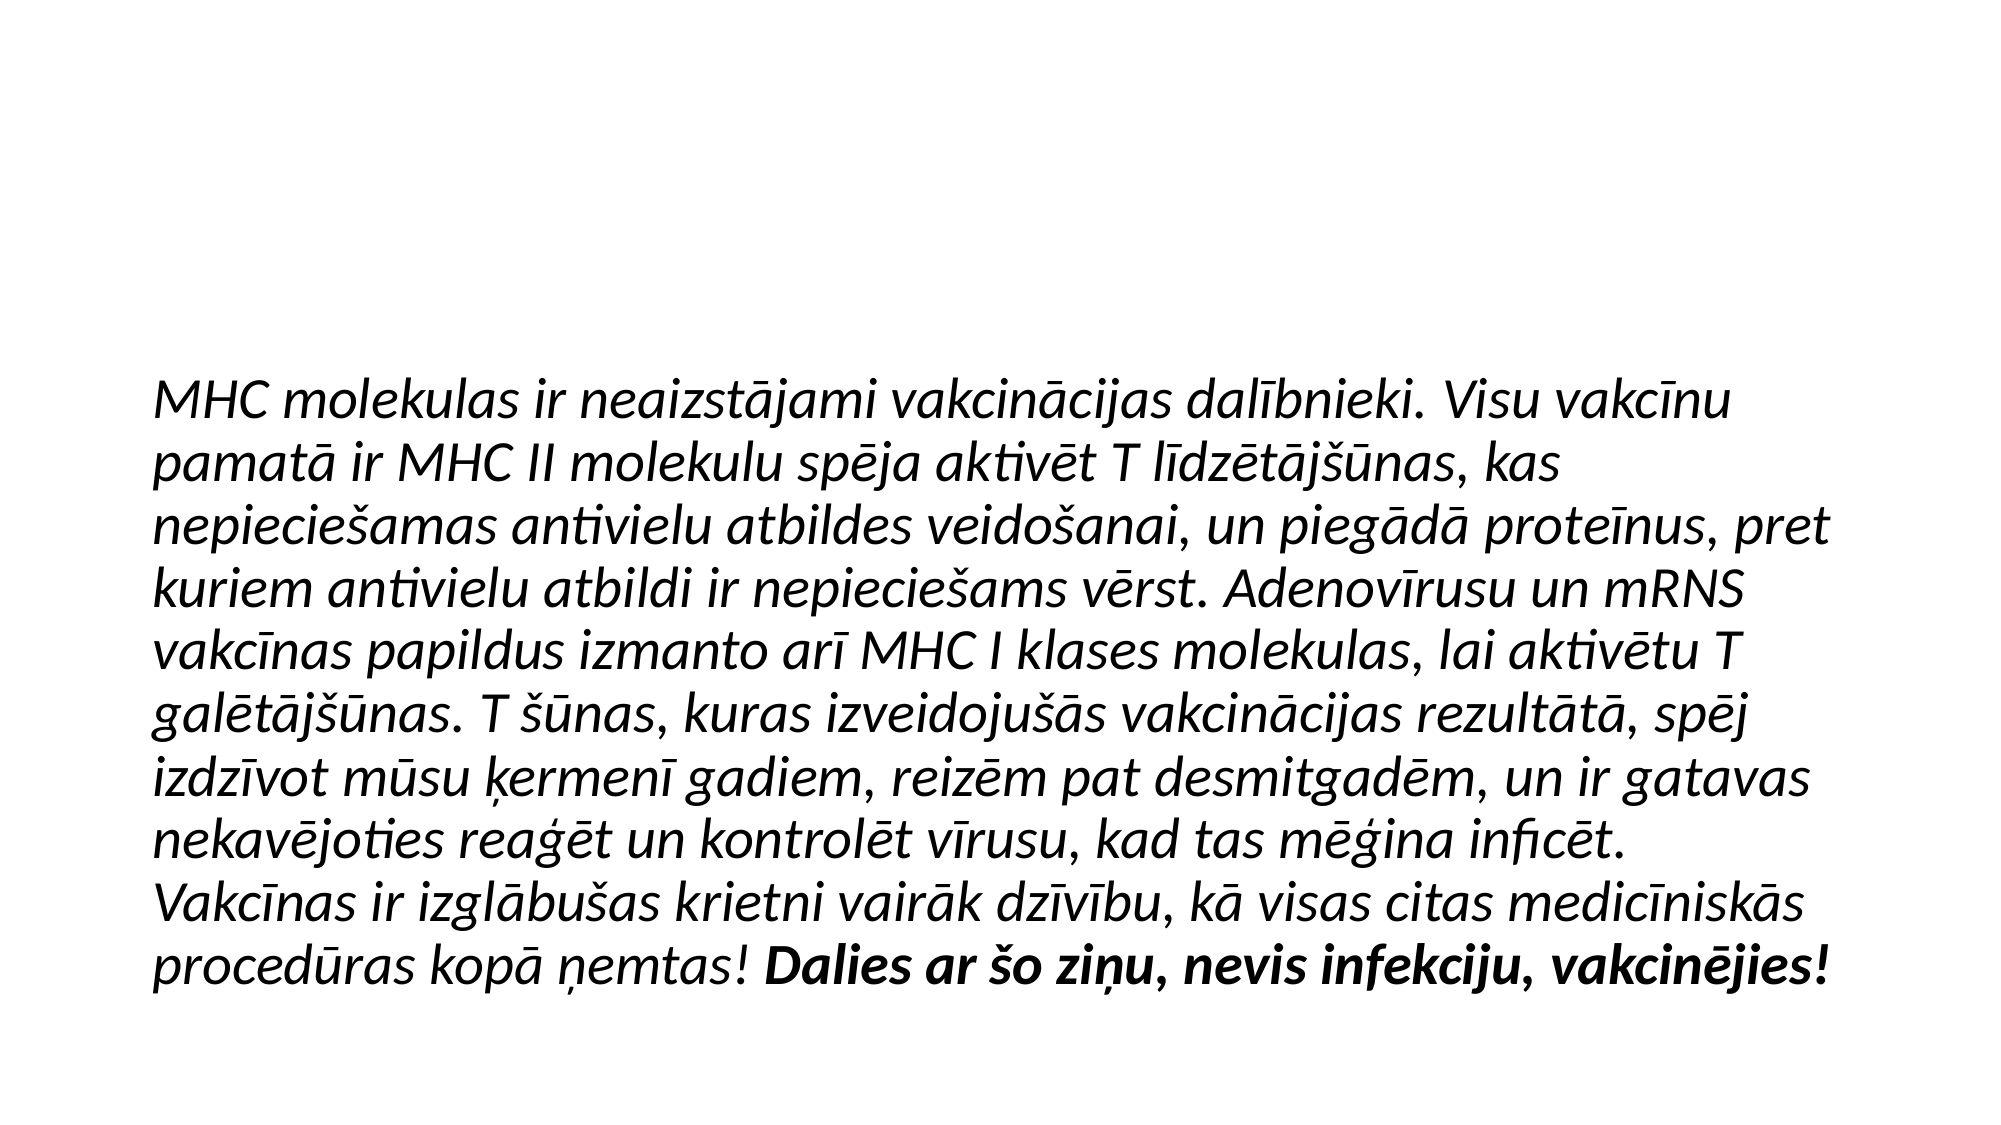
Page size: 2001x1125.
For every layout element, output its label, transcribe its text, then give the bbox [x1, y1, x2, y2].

list MHC molekulas ir neaizstājami vakcinācijas dalībnieki. Visu vakcīnu pamatā ir MHC II molekulu spēja aktivēt T līdzētājšūnas, kas nepieciešamas antivielu atbildes veidošanai, un piegādā proteīnus, pret kuriem antivielu atbildi ir nepieciešams vērst. Adenovīrusu un mRNS vakcīnas papildus izmanto arī MHC I klases molekulas, lai aktivētu T galētājšūnas. T šūnas, kuras izveidojušās vakcinācijas rezultātā, spēj izdzīvot mūsu ķermenī gadiem, reizēm pat desmitgadēm, un ir gatavas nekavējoties reaģēt un kontrolēt vīrusu, kad tas mēģina inficēt. Vakcīnas ir izglābušas krietni vairāk dzīvību, kā visas citas medicīniskās procedūras kopā ņemtas! Dalies ar šo ziņu, nevis infekciju, vakcinējies! [137, 269, 1863, 1004]
